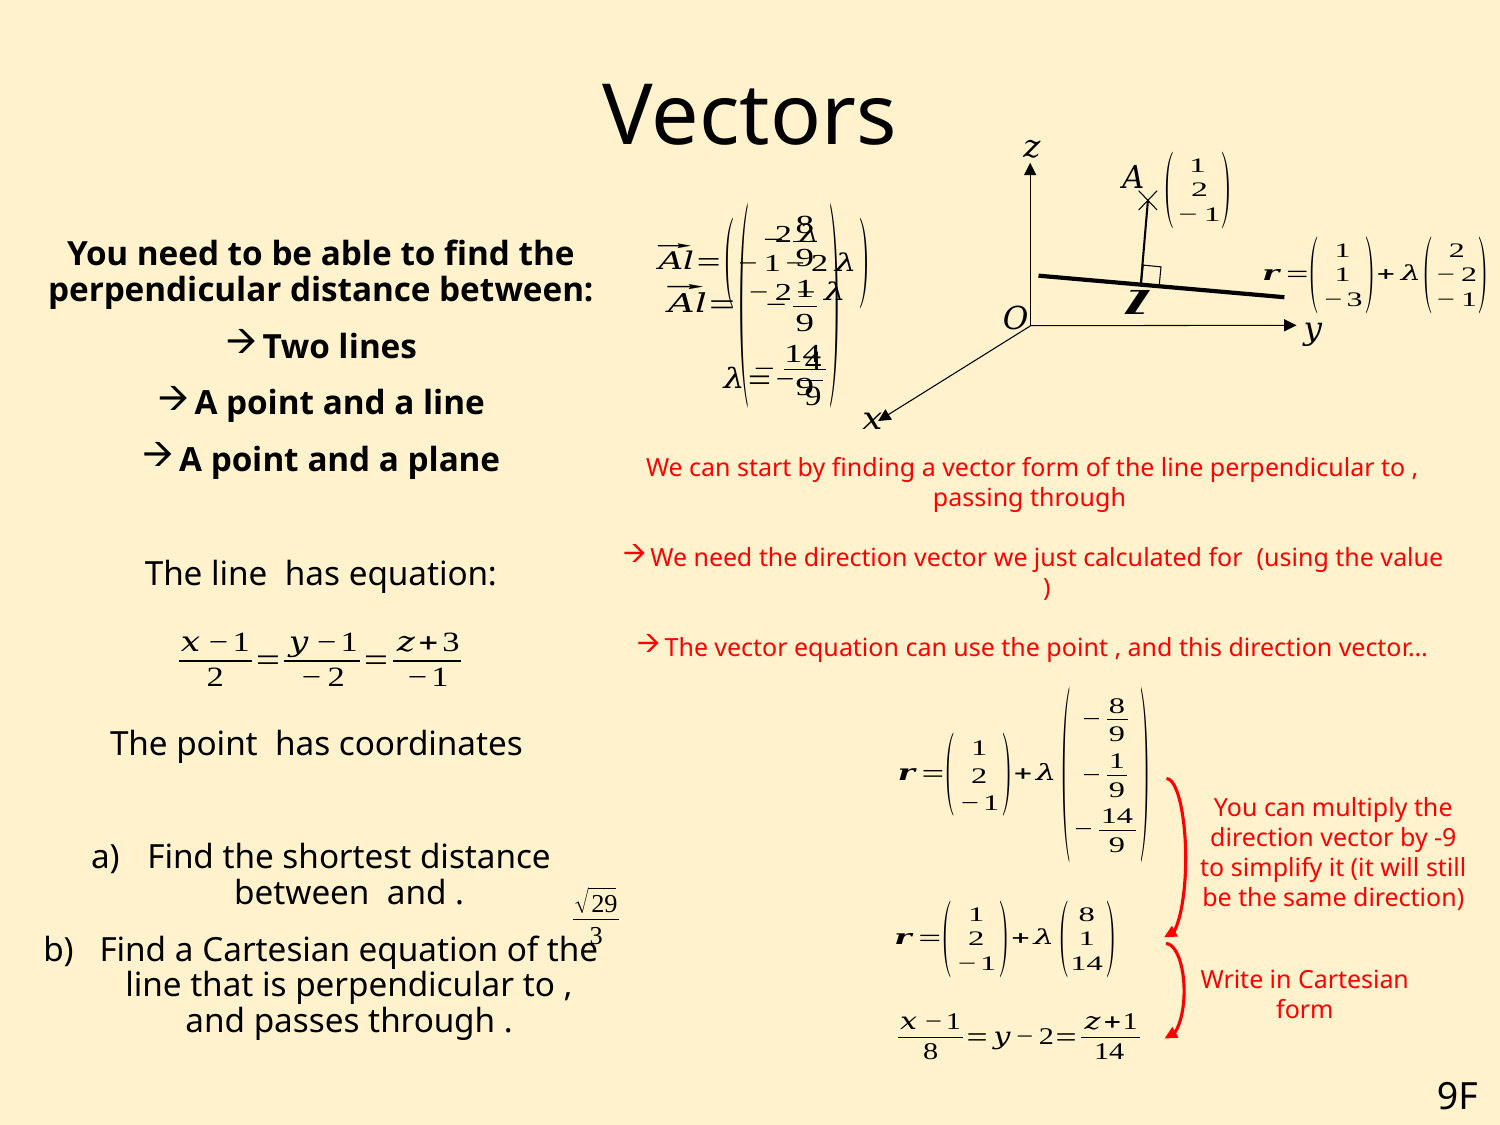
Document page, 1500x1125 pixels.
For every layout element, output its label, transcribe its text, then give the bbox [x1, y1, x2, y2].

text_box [1038, 275, 1285, 298]
text_box [1164, 778, 1187, 938]
text_box [1148, 264, 1163, 275]
text_box Write in Cartesian form [1171, 963, 1439, 1024]
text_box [878, 326, 1031, 422]
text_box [1138, 190, 1158, 210]
text_box You can multiply the direction vector by -9 to simplify it (it will still be the same direction) [1200, 791, 1467, 912]
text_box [1140, 201, 1148, 285]
text_box [1164, 943, 1182, 1039]
title Vectors [103, 35, 1397, 199]
text_box 9F [1422, 1064, 1493, 1125]
